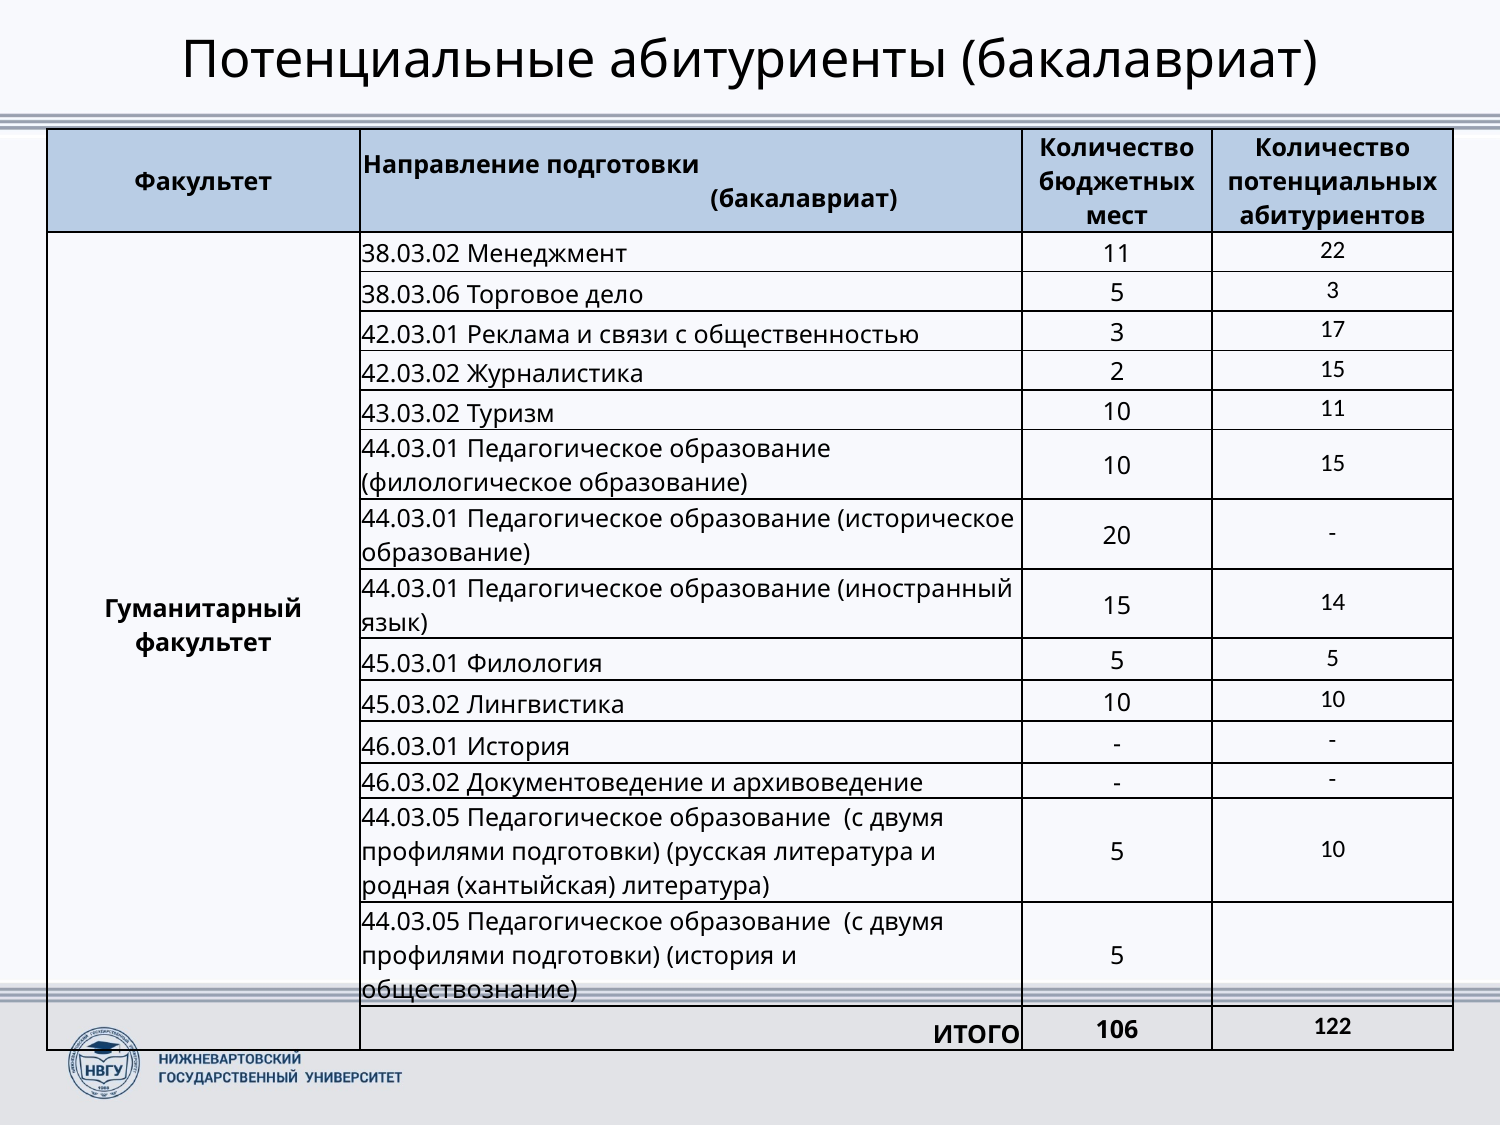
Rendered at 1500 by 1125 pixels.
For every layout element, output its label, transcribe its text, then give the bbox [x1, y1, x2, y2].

table_cell - [1023, 722, 1211, 762]
table_cell - [1023, 764, 1211, 797]
table_cell 3 [1213, 272, 1452, 310]
table_cell 22 [1213, 233, 1452, 271]
table_cell 46.03.01 История [361, 722, 1021, 762]
table_cell Гуманитарный факультет [48, 233, 359, 1049]
table_cell 3 [1023, 312, 1211, 350]
table_cell 10 [1213, 799, 1452, 901]
table_cell 38.03.06 Торговое дело [361, 272, 1021, 310]
table_cell - [1213, 500, 1452, 568]
table_cell 38.03.02 Менеджмент [361, 233, 1021, 271]
table_cell 20 [1023, 500, 1211, 568]
table_cell 5 [1023, 799, 1211, 901]
table_header Количество потенциальных абитуриентов [1213, 130, 1452, 231]
table_cell 10 [1023, 681, 1211, 720]
table_cell 44.03.05 Педагогическое образование (с двумя профилями подготовки) (русская литература и родная (хантыйская) литература) [361, 799, 1021, 901]
title Потенциальные абитуриенты (бакалавриат) [0, 0, 1500, 114]
table_cell 44.03.05 Педагогическое образование (с двумя профилями подготовки) (история и обществознание) [361, 903, 1021, 1005]
table_cell 5 [1023, 272, 1211, 310]
table_cell 43.03.02 Туризм [361, 391, 1021, 429]
table_cell 10 [1213, 681, 1452, 720]
table_cell 10 [1023, 391, 1211, 429]
table_cell [1213, 903, 1452, 1005]
table_header Факультет [48, 130, 359, 231]
table_cell 44.03.01 Педагогическое образование (историческое образование) [361, 500, 1021, 568]
table_cell 11 [1213, 391, 1452, 429]
table_cell ИТОГО [361, 1007, 1021, 1049]
table_cell 15 [1213, 430, 1452, 498]
table_header Количество бюджетных мест [1023, 130, 1211, 231]
table_cell 5 [1023, 903, 1211, 1005]
table_cell 5 [1023, 639, 1211, 679]
table_header Направление подготовки (бакалавриат) [361, 130, 1021, 231]
table_cell 42.03.02 Журналистика [361, 351, 1021, 389]
table_cell 5 [1213, 639, 1452, 679]
table_cell 106 [1023, 1007, 1211, 1049]
table_cell 45.03.02 Лингвистика [361, 681, 1021, 720]
table_cell 10 [1023, 430, 1211, 498]
picture [0, 114, 1500, 1125]
table_cell 122 [1213, 1007, 1452, 1049]
table_cell - [1213, 764, 1452, 797]
table_cell 44.03.01 Педагогическое образование (филологическое образование) [361, 430, 1021, 498]
table_cell 44.03.01 Педагогическое образование (иностранный язык) [361, 570, 1021, 637]
table_cell 2 [1023, 351, 1211, 389]
table_cell 15 [1023, 570, 1211, 637]
table_cell 14 [1213, 570, 1452, 637]
table_cell 17 [1213, 312, 1452, 350]
table_cell 42.03.01 Реклама и связи с общественностью [361, 312, 1021, 350]
table_cell 45.03.01 Филология [361, 639, 1021, 679]
table_cell 15 [1213, 351, 1452, 389]
table_cell 11 [1023, 233, 1211, 271]
table_cell 46.03.02 Документоведение и архивоведение [361, 764, 1021, 797]
table_cell - [1213, 722, 1452, 762]
